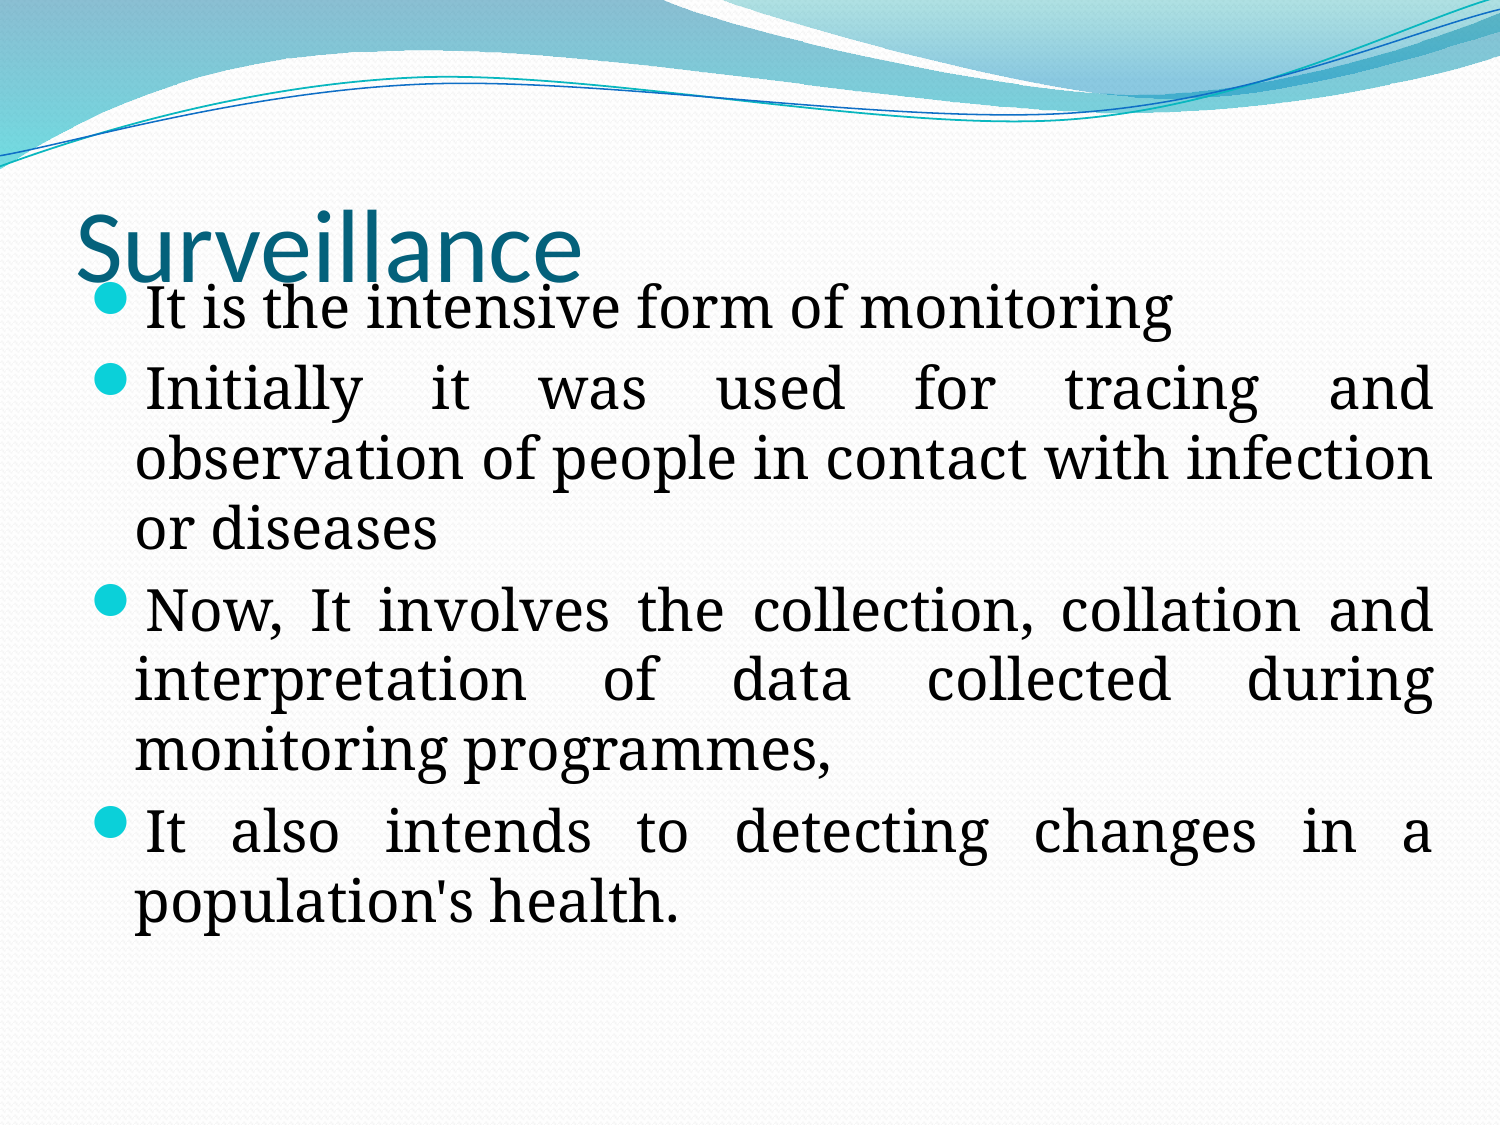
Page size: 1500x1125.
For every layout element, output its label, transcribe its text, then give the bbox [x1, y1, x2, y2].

list It is the intensive form of monitoring Initially it was used for tracing and observation of people in contact with infection or diseases Now, It involves the collection, collation and interpretation of data collected during monitoring programmes, It also intends to detecting changes in a population's health. [75, 262, 1450, 1005]
title Surveillance [75, 115, 1425, 262]
